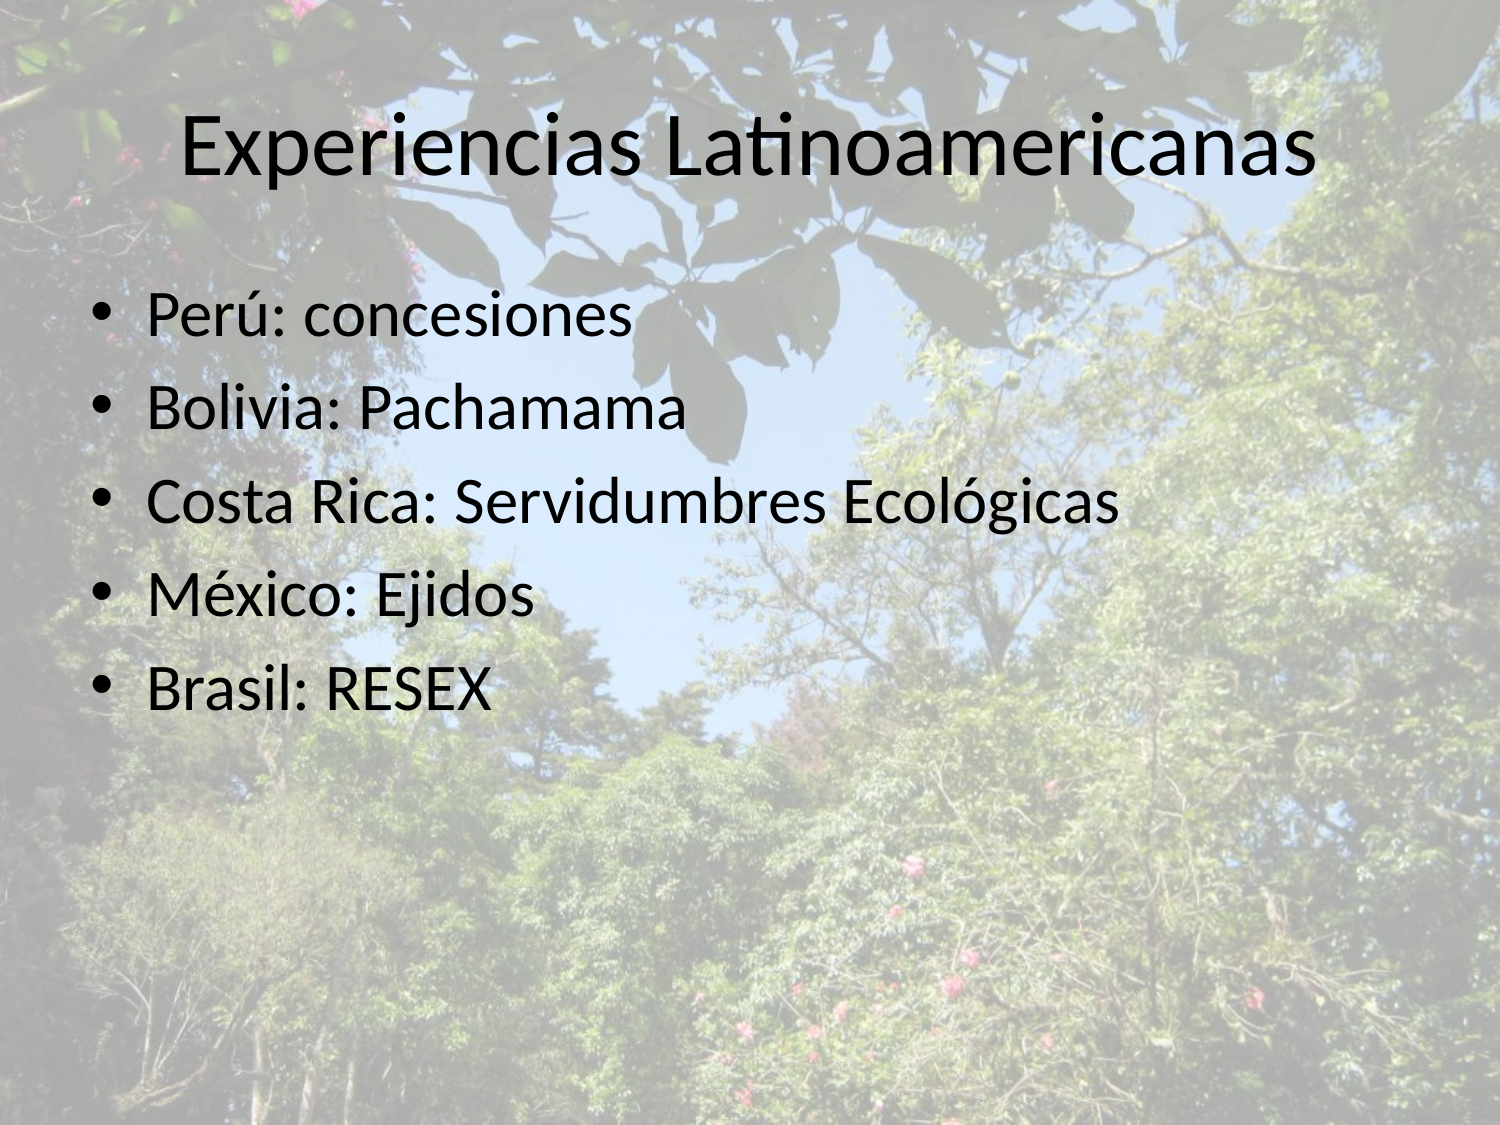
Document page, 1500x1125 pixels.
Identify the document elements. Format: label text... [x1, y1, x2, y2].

title Experiencias Latinoamericanas [75, 45, 1425, 233]
list Perú: concesiones Bolivia: Pachamama Costa Rica: Servidumbres Ecológicas México: Ejidos Brasil: RESEX [75, 262, 1425, 1005]
